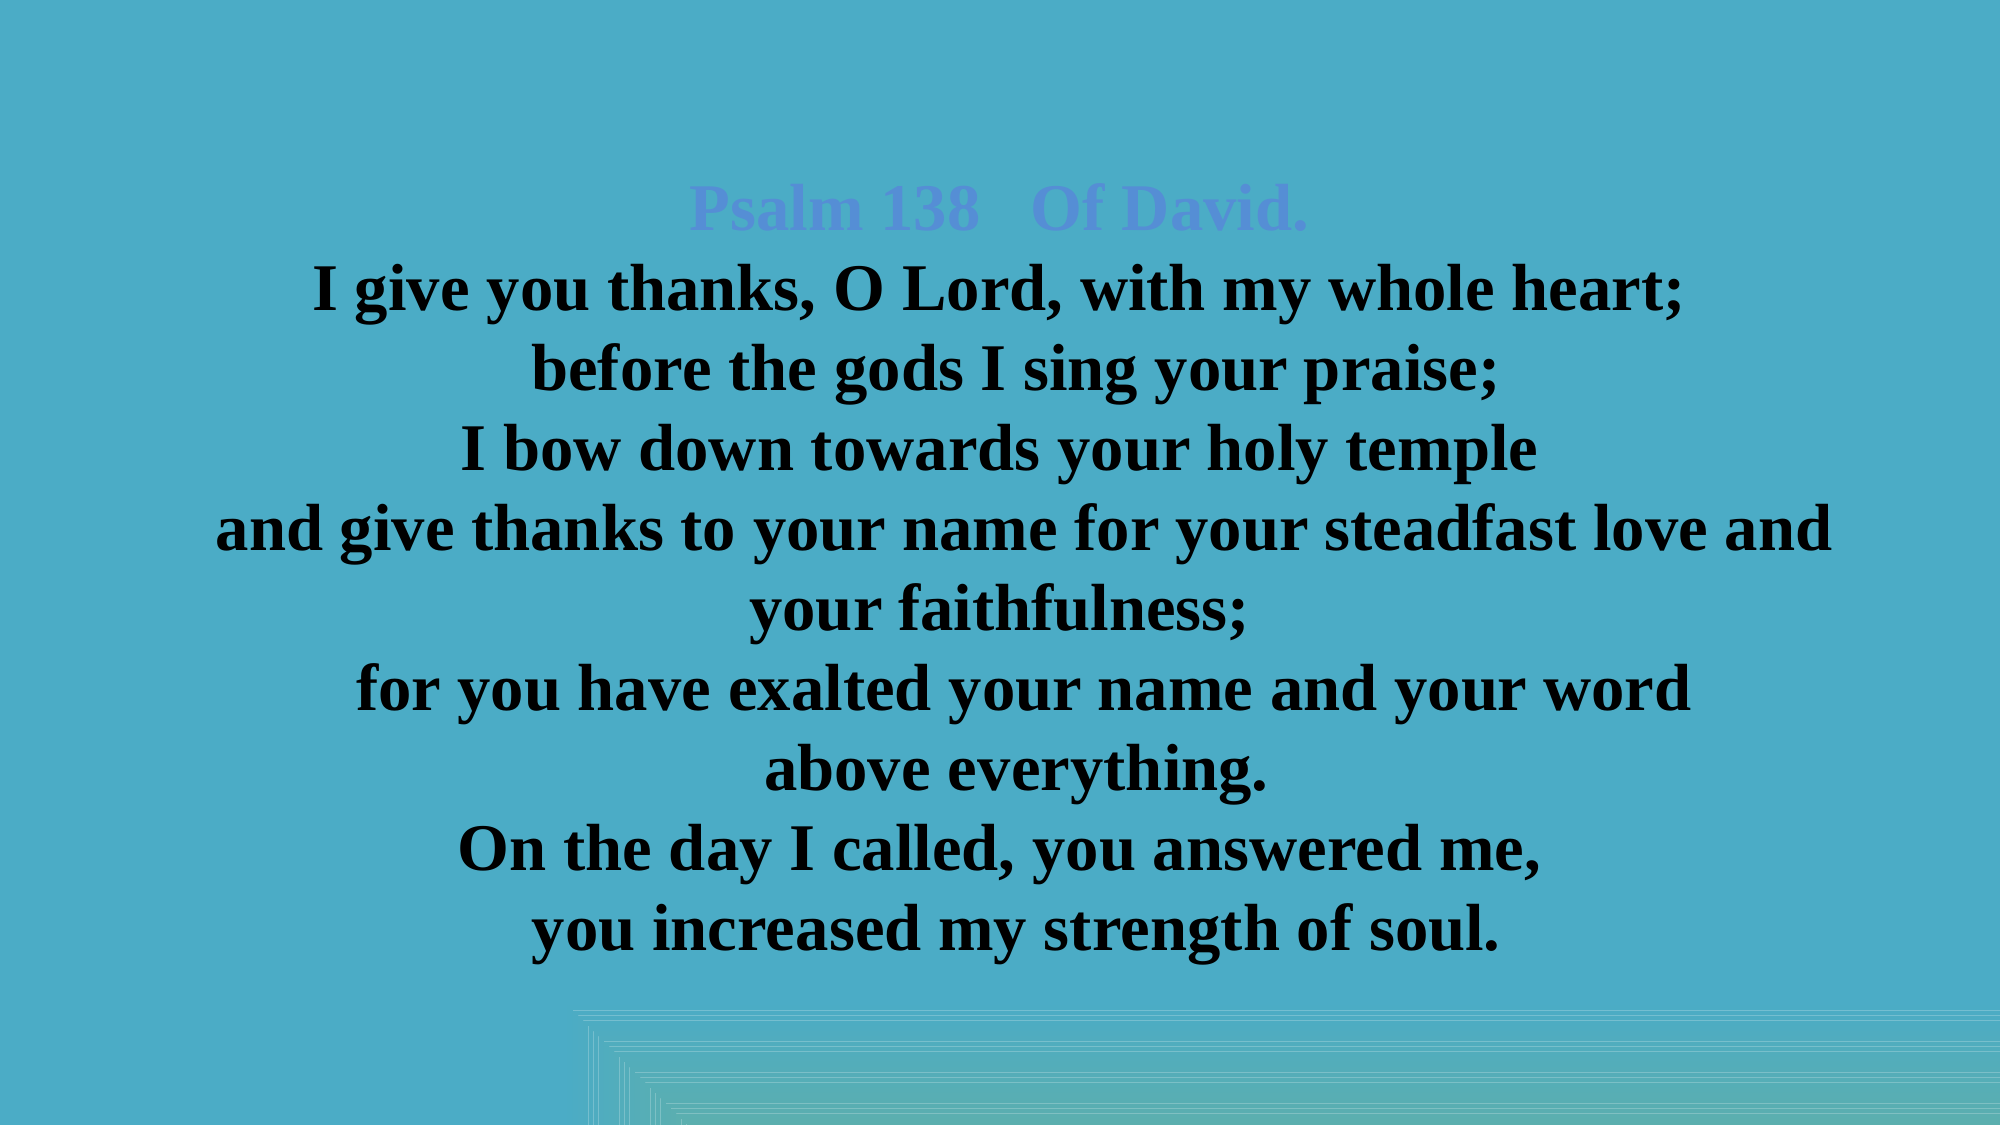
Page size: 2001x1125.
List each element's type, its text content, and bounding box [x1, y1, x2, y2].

title Psalm 138 Of David. I give you thanks, O Lord, with my whole heart; before the gods I sing your praise; I bow down towards your holy temple and give thanks to your name for your steadfast love and your faithfulness; for you have exalted your name and your word above everything. On the day I called, you answered me, you increased my strength of soul. [99, 44, 1901, 1083]
